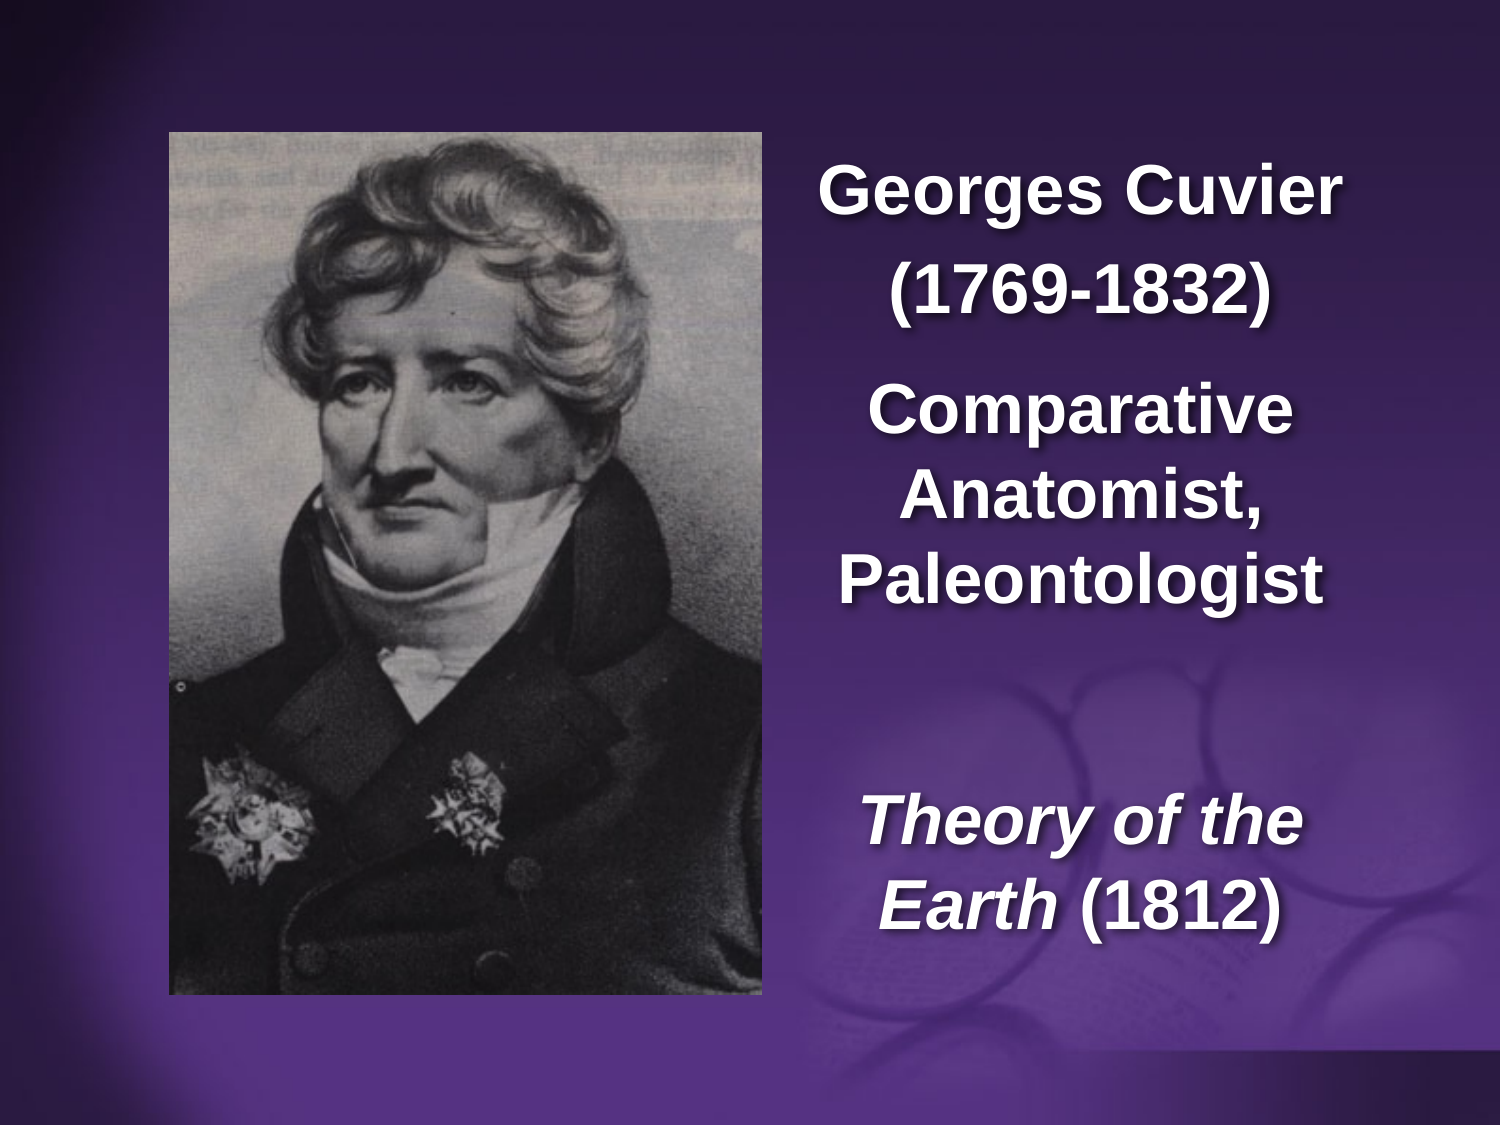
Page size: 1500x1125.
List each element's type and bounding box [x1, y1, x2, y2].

picture [169, 132, 762, 995]
list [0, 0, 1500, 1125]
